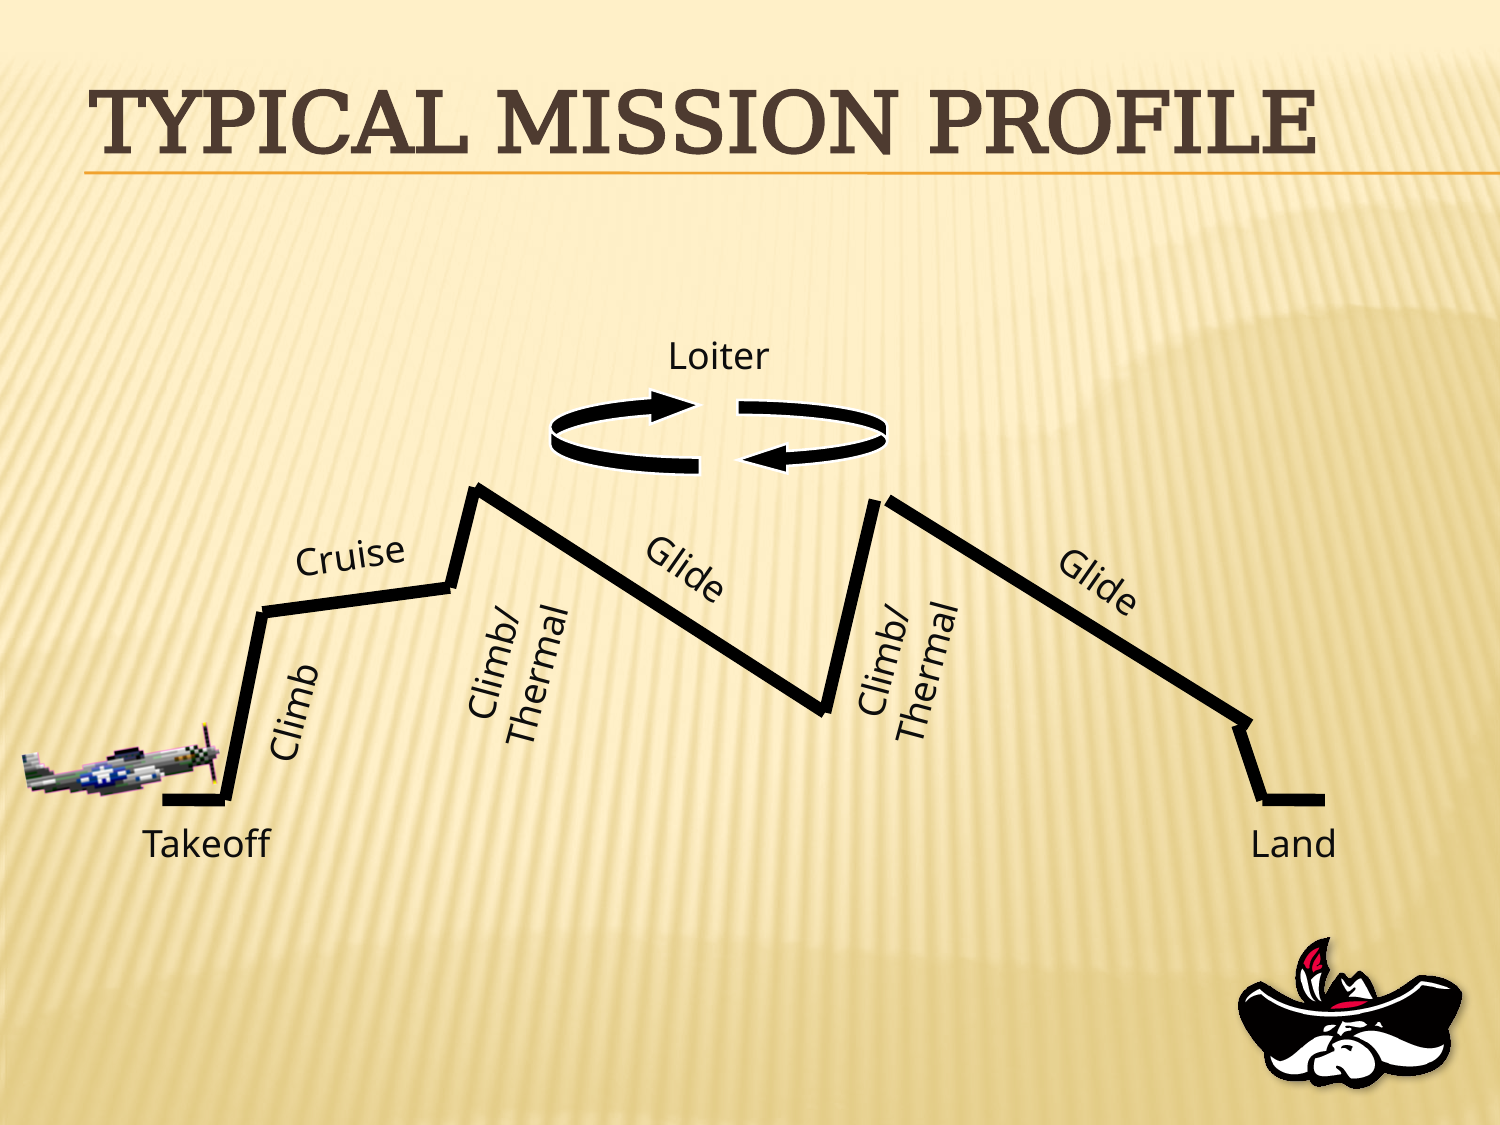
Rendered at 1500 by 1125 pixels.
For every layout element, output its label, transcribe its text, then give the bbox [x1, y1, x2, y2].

text_box Loiter [624, 324, 813, 385]
text_box Glide [588, 485, 787, 650]
picture [32, 810, 62, 816]
text_box Cruise [246, 511, 454, 599]
text_box Glide [1001, 498, 1200, 662]
text_box Climb [237, 608, 348, 817]
text_box Land [1200, 812, 1388, 873]
text_box Climb/Thermal [817, 519, 991, 815]
text_box Takeoff [112, 812, 300, 873]
text_box [549, 389, 700, 475]
text_box Climb/Thermal [427, 521, 601, 818]
picture [24, 722, 224, 801]
text_box [737, 399, 888, 474]
title Typical Mission Profile [75, 50, 1500, 188]
picture [1237, 937, 1463, 1089]
